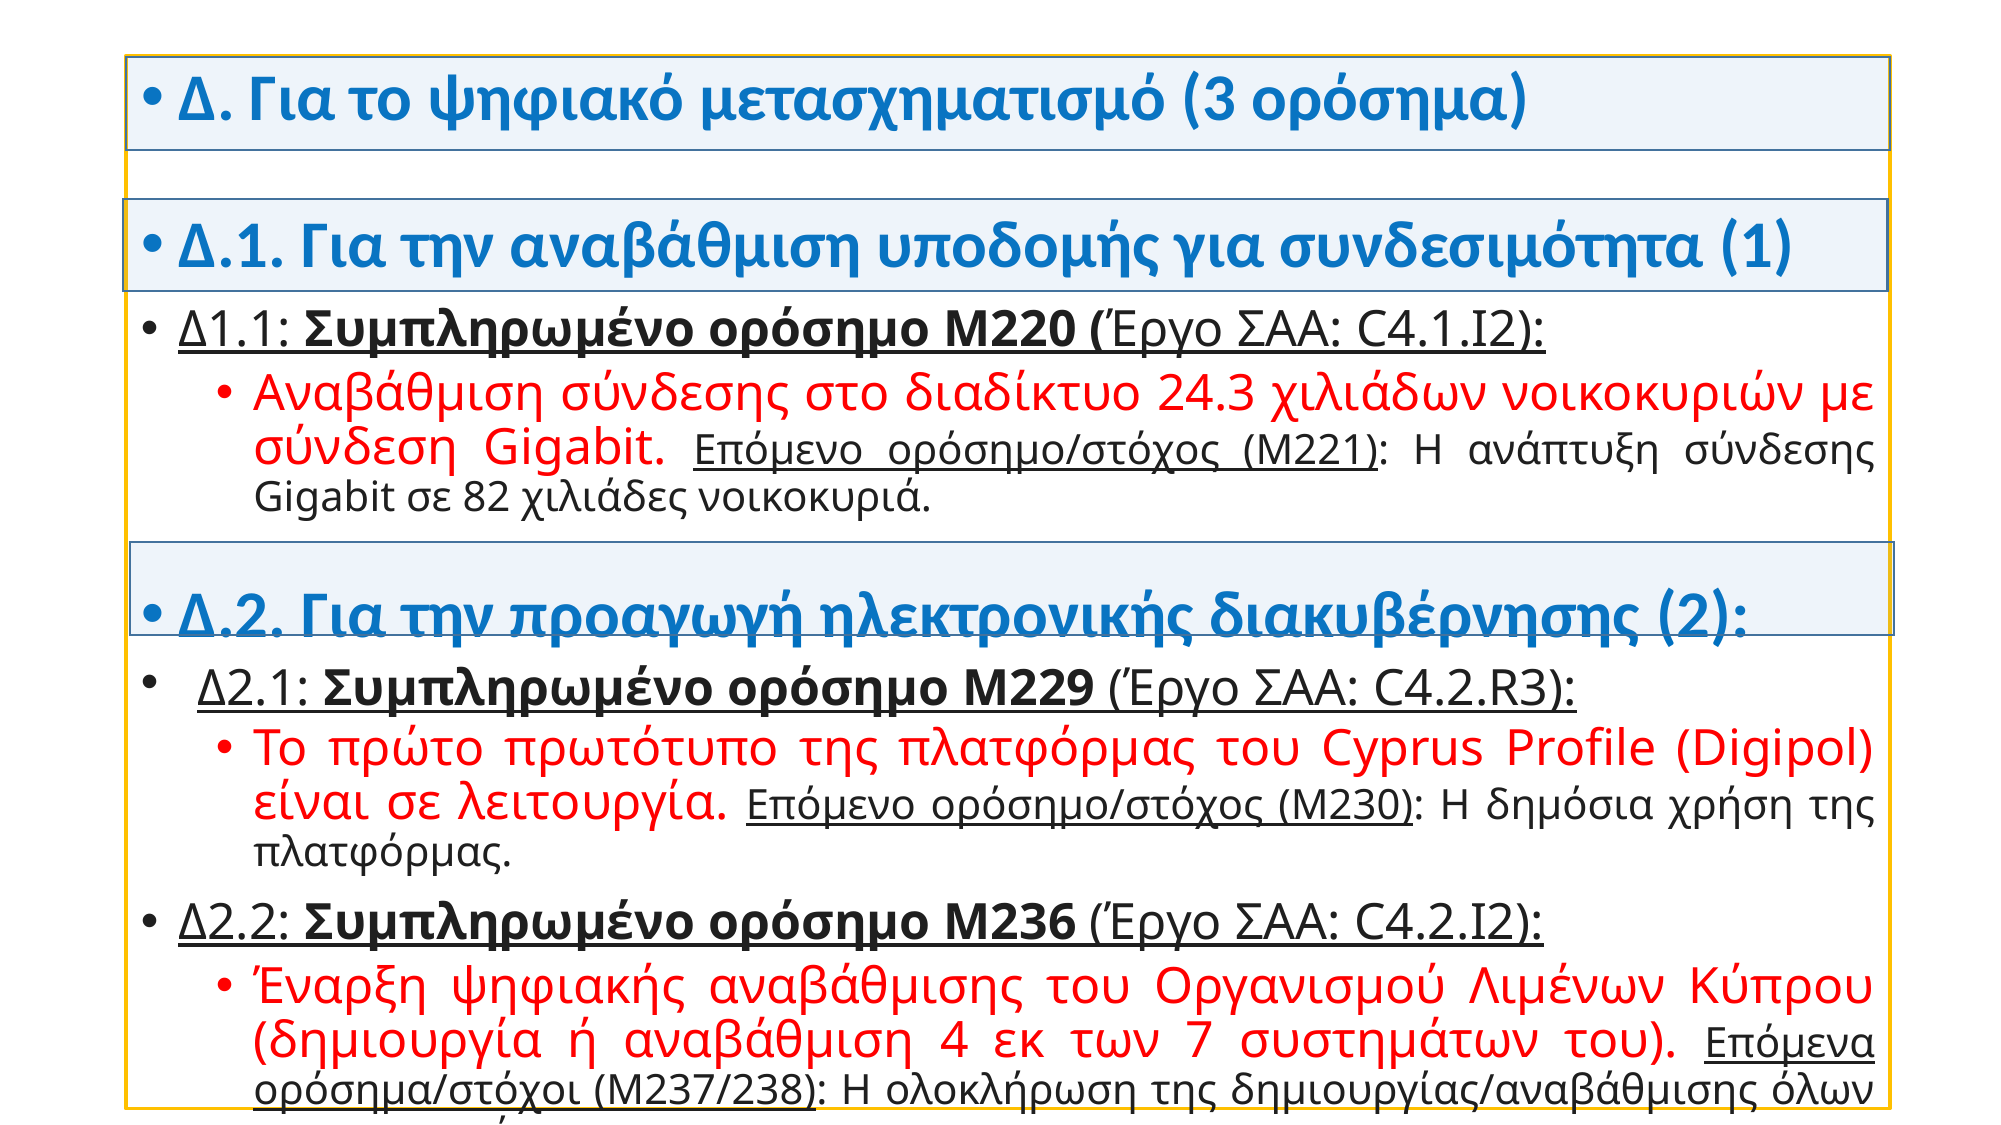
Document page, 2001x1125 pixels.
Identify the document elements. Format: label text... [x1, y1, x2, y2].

text_box [122, 198, 1889, 292]
text_box [125, 56, 1891, 151]
list Δ. Για το ψηφιακό μετασχηματισμό (3 ορόσημα) Δ.1. Για την αναβάθμιση υποδομής για συνδεσιμότητα (1) Δ1.1: Συμπληρωμένο ορόσημο Μ220 (Έργο ΣΑΑ: C4.1.Ι2): Αναβάθμιση σύνδεσης στο διαδίκτυο 24.3 χιλιάδων νοικοκυριών με σύνδεση Gigabit. Επόμενο ορόσημο/στόχος (Μ221): H ανάπτυξη σύνδεσης Gigabit σε 82 χιλιάδες νοικοκυριά. Δ.2. Για την προαγωγή ηλεκτρονικής διακυβέρνησης (2): Δ2.1: Συμπληρωμένο ορόσημο Μ229 (Έργο ΣΑΑ: C4.2.R3): Το πρώτο πρωτότυπο της πλατφόρμας του Cyprus Profile (Digipol) είναι σε λειτουργία. Επόμενο ορόσημο/στόχος (Μ230): H δημόσια χρήση της πλατφόρμας. Δ2.2: Συμπληρωμένο ορόσημο Μ236 (Έργο ΣΑΑ: C4.2.Ι2): Έναρξη ψηφιακής αναβάθμισης του Οργανισμού Λιμένων Κύπρου (δημιουργία ή αναβάθμιση 4 εκ των 7 συστημάτων του). Επόμενα ορόσημα/στόχοι (Μ237/238): H ολοκλήρωση της δημιουργίας/αναβάθμισης όλων των συστημάτων του. [125, 151, 1890, 1109]
text_box [129, 541, 1895, 636]
